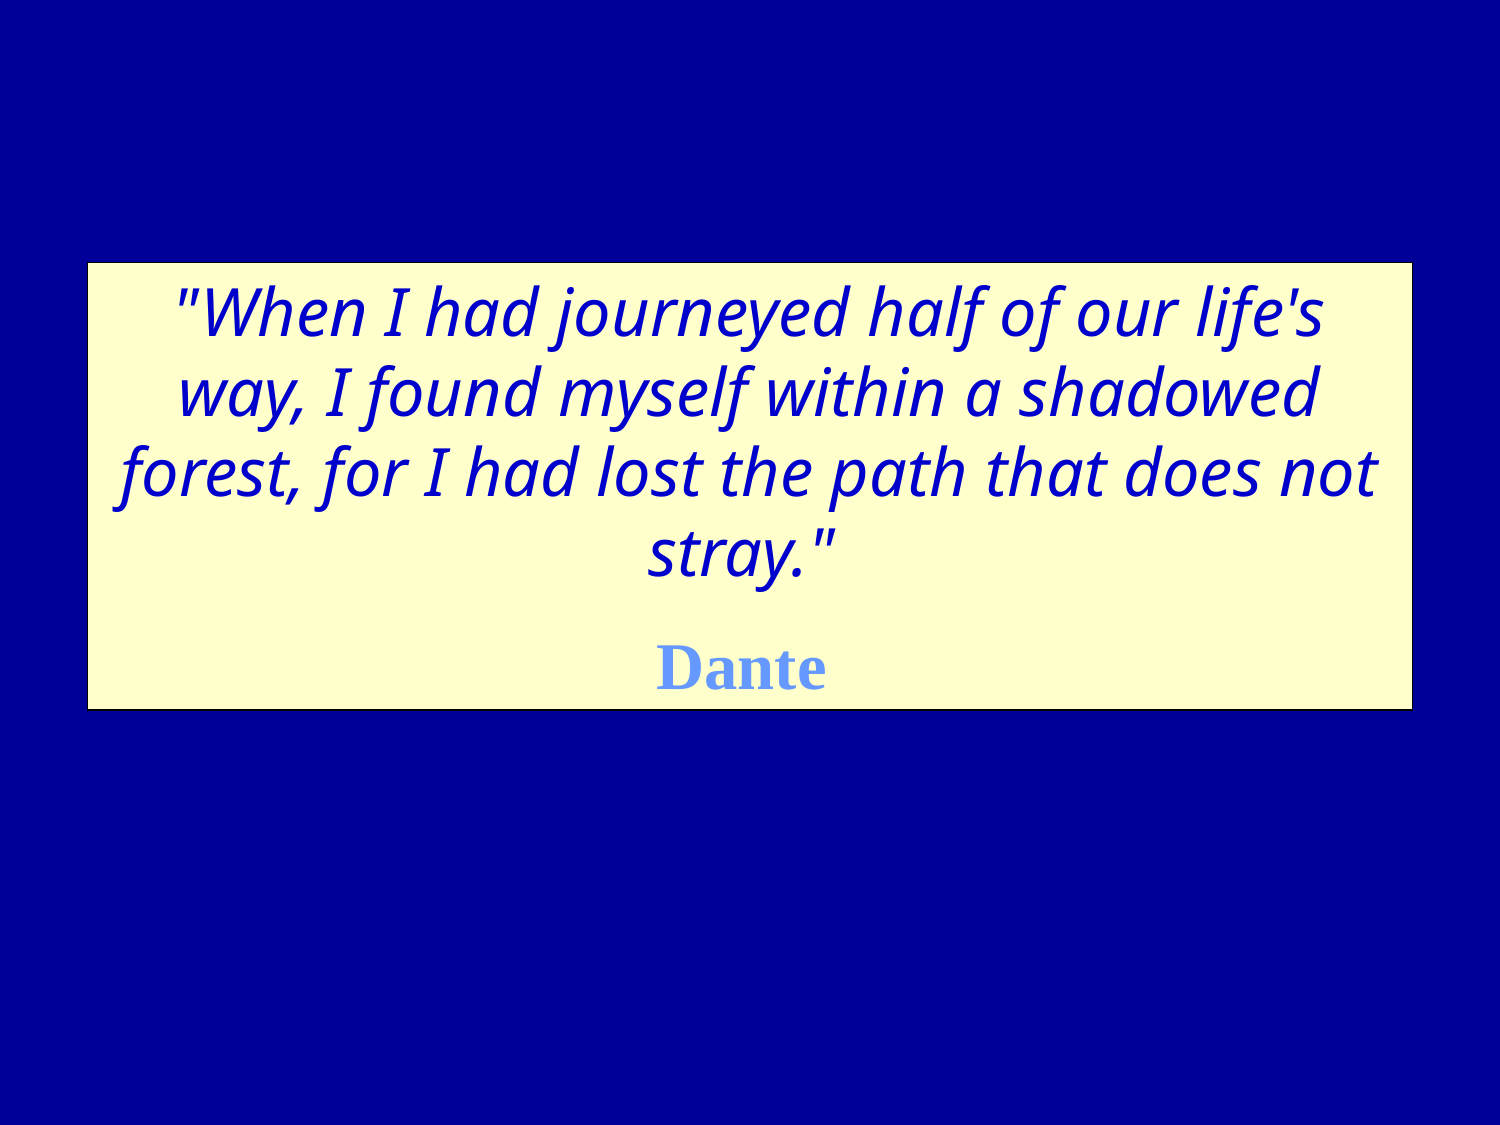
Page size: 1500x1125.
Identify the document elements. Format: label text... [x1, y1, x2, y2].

text_box "When I had journeyed half of our life's way, I found myself within a shadowed forest, for I had lost the path that does not stray." Dante [87, 262, 1413, 711]
